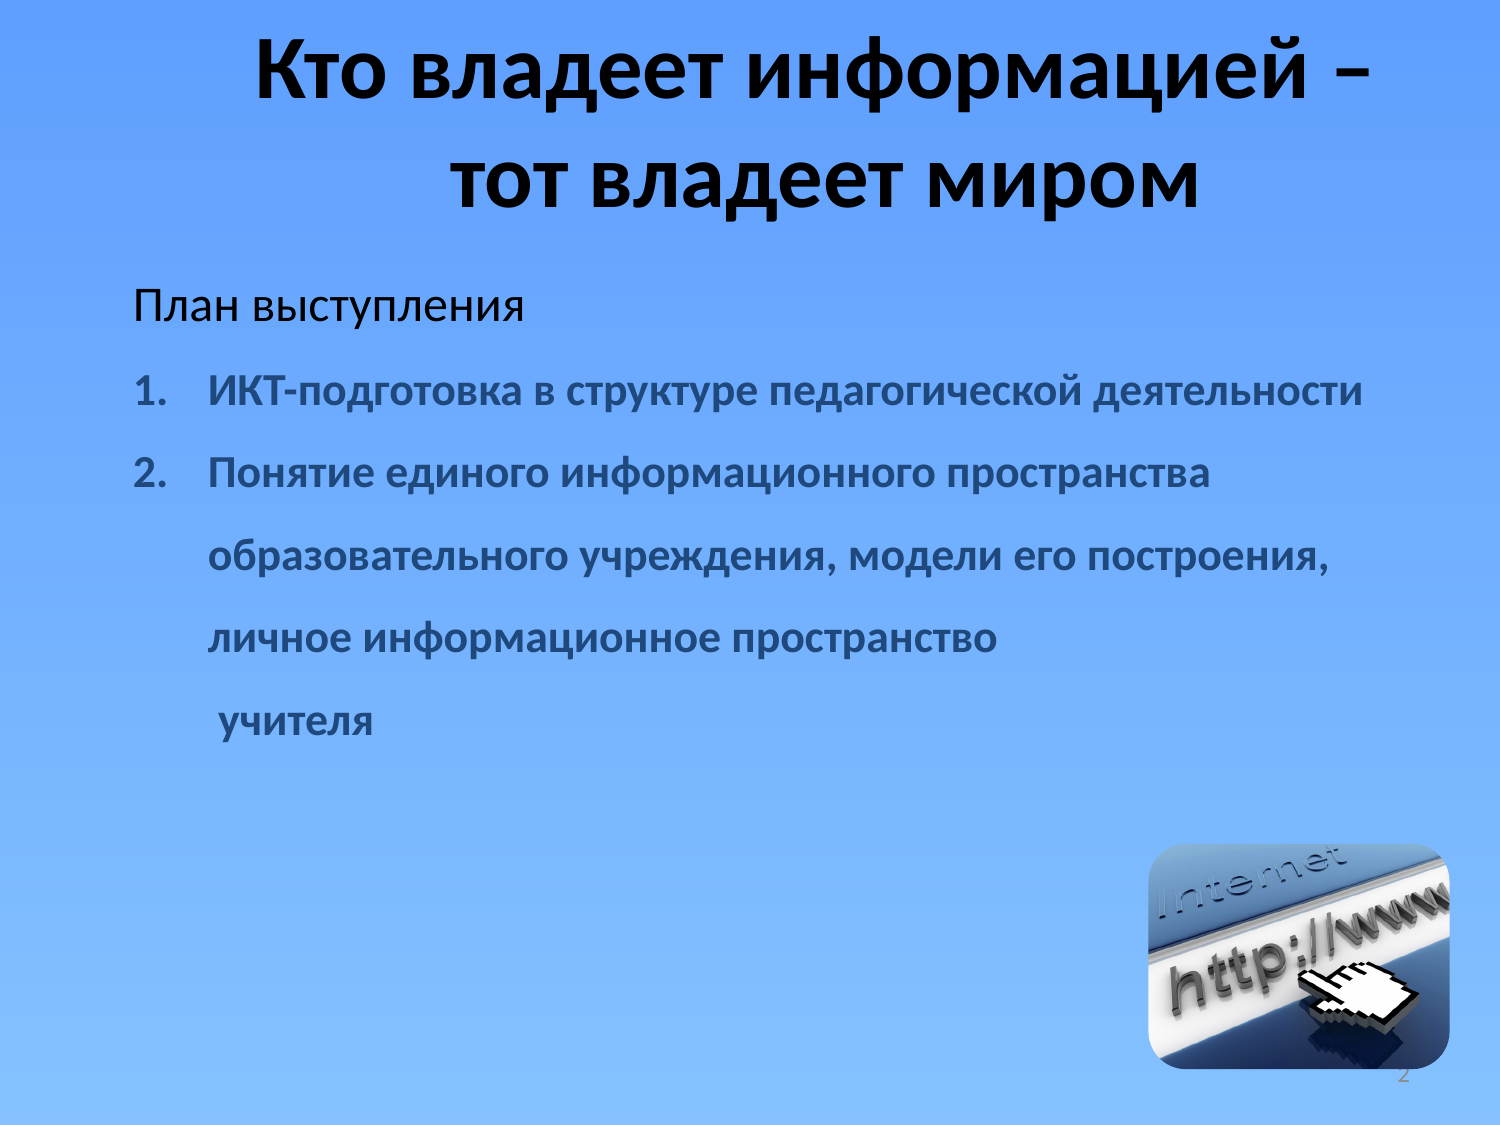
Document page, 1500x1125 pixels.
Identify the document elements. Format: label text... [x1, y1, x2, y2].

list План выступления ИКТ-подготовка в структуре педагогической деятельности Понятие единого информационного пространства образовательного учреждения, модели его построения, личное информационное пространство учителя [117, 234, 1500, 1069]
slide_number 2 [1074, 1069, 1425, 1103]
title Кто владеет информацией – тот владеет миром [152, 0, 1500, 234]
picture [1148, 843, 1450, 1070]
